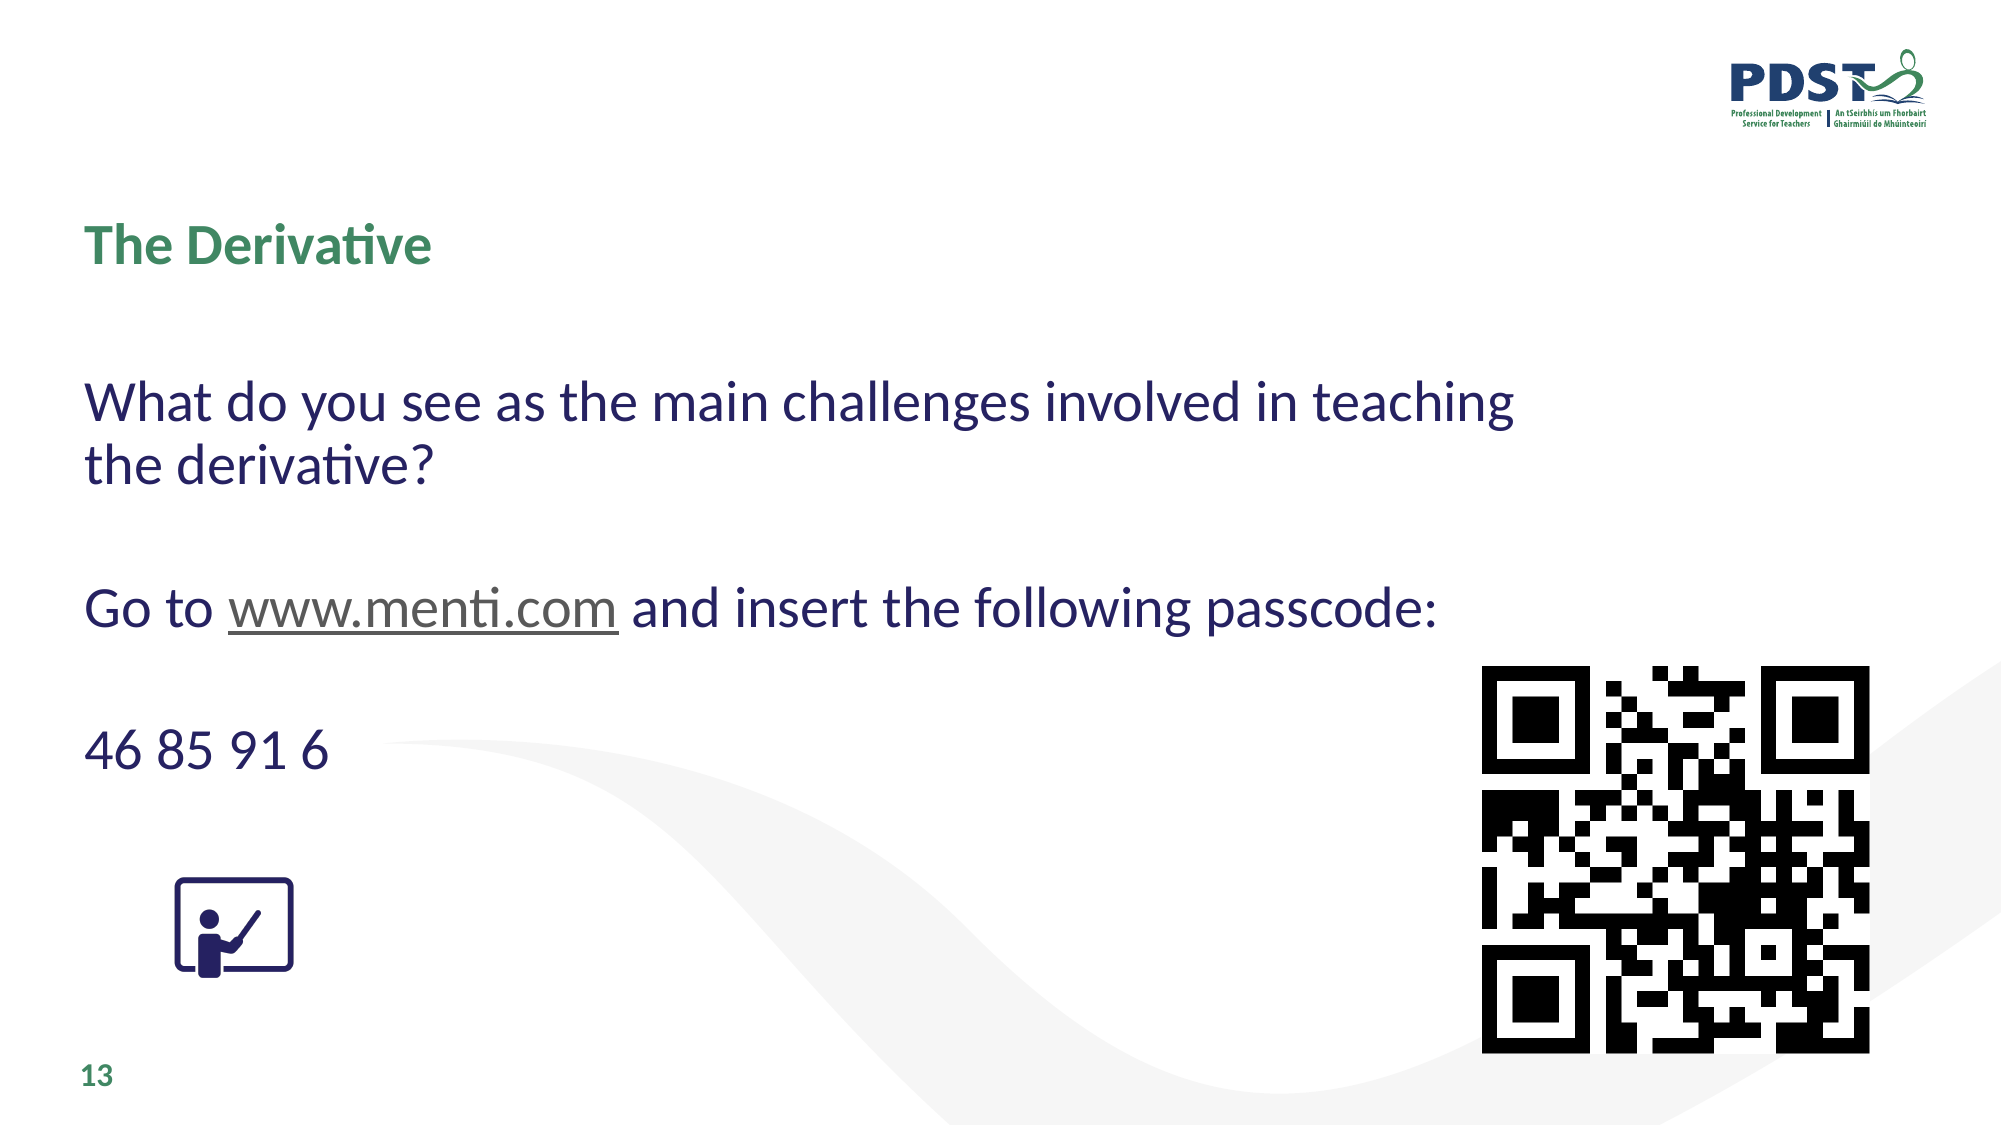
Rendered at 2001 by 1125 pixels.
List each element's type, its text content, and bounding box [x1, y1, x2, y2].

slide_number ‹#› [0, 1042, 128, 1103]
picture [1481, 664, 1871, 1055]
picture [127, 821, 341, 1034]
title The Derivative [84, 147, 947, 278]
text_box What do you see as the main challenges involved in teaching the derivative? Go to www.menti.com and insert the following passcode: 46 85 91 6 [84, 371, 1562, 978]
